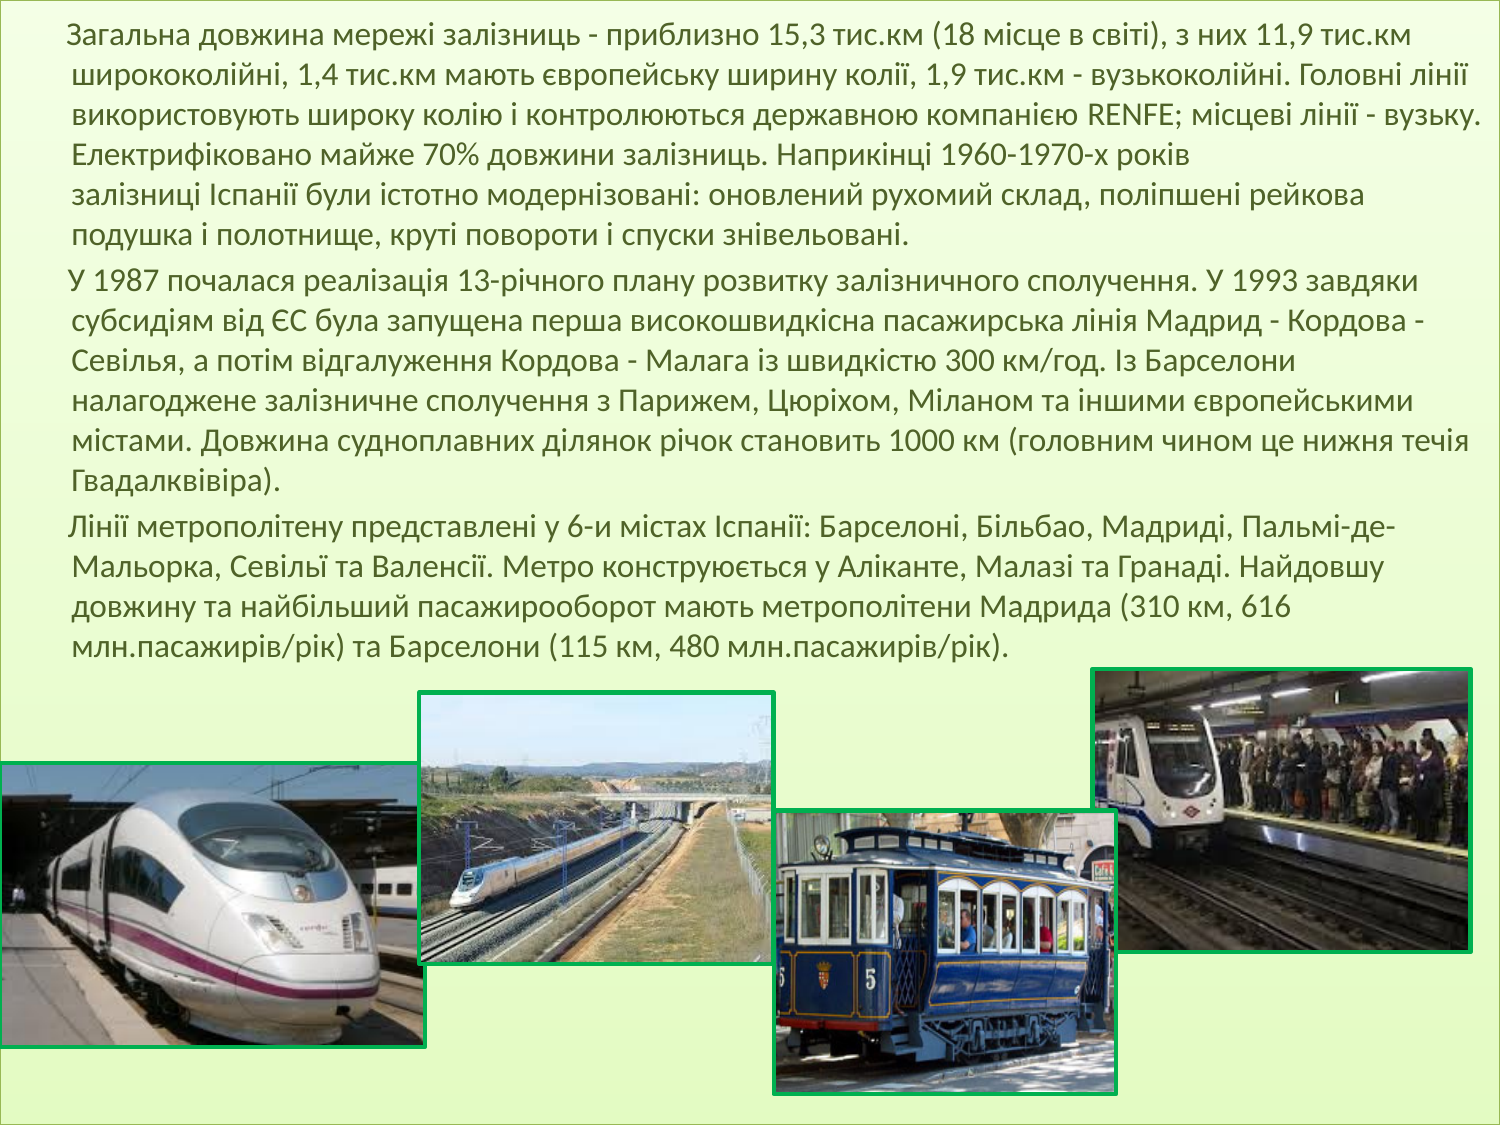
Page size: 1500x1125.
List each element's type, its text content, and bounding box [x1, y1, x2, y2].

text_box [1090, 667, 1473, 954]
list Загальна довжина мережі залізниць - приблизно 15,3 тис.км (18 місце в світі), з них 11,9 тис.км ширококолійні, 1,4 тис.км мають європейську ширину колії, 1,9 тис.км - вузькоколійні. Головні лінії використовують широку колію і контролюються державною компанією RENFE; місцеві лінії - вузьку. Електрифіковано майже 70% довжини залізниць. Наприкінці 1960-1970-х років залізниці Іспанії були істотно модернізовані: оновлений рухомий склад, поліпшені рейкова подушка і полотнище, круті повороти і спуски знівельовані. У 1987 почалася реалізація 13-річного плану розвитку залізничного сполучення. У 1993 завдяки субсидіям від ЄС була запущена перша високошвидкісна пасажирська лінія Мадрид - Кордова - Севілья, а потім відгалуження Кордова - Малага із швидкістю 300 км/год. Із Барселони налагоджене залізничне сполучення з Парижем, Цюріхом, Міланом та іншими європейськими містами. Довжина судноплавних ділянок річок становить 1000 км (головним чином це нижня течія Гвадалквівіра). Лінії метрополітену представлені у 6-и містах Іспанії: Барселоні, Більбао, Мадриді, Пальмі-де-Мальорка, Севільї та Валенсії. Метро конструюється у Аліканте, Малазі та Гранаді. Найдовшу довжину та найбільший пасажирооборот мають метрополітени Мадрида (310 км, 616 млн.пасажирів/рік) та Барселони (115 км, 480 млн.пасажирів/рік). [0, 0, 1500, 1125]
text_box [0, 761, 427, 1049]
text_box [417, 690, 776, 966]
text_box [772, 808, 1118, 1096]
